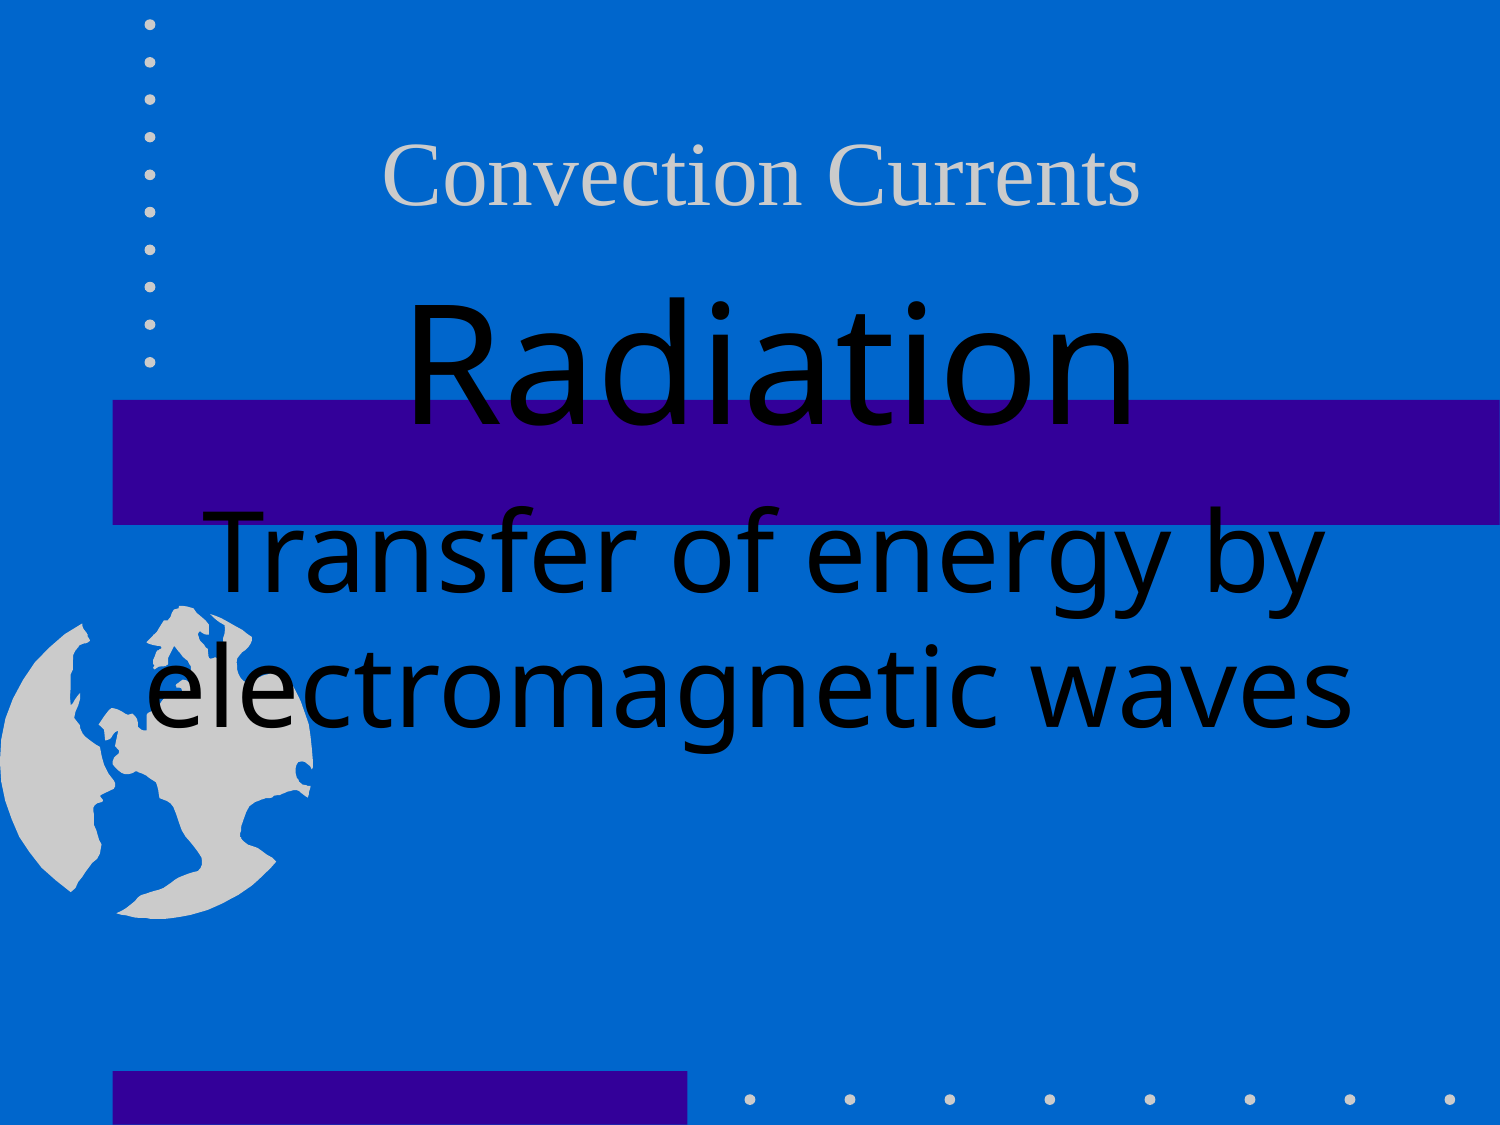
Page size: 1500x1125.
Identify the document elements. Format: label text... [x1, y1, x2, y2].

title Convection Currents [124, 74, 1401, 249]
subtitle Radiation Transfer of energy by electromagnetic waves [49, 249, 1451, 1063]
